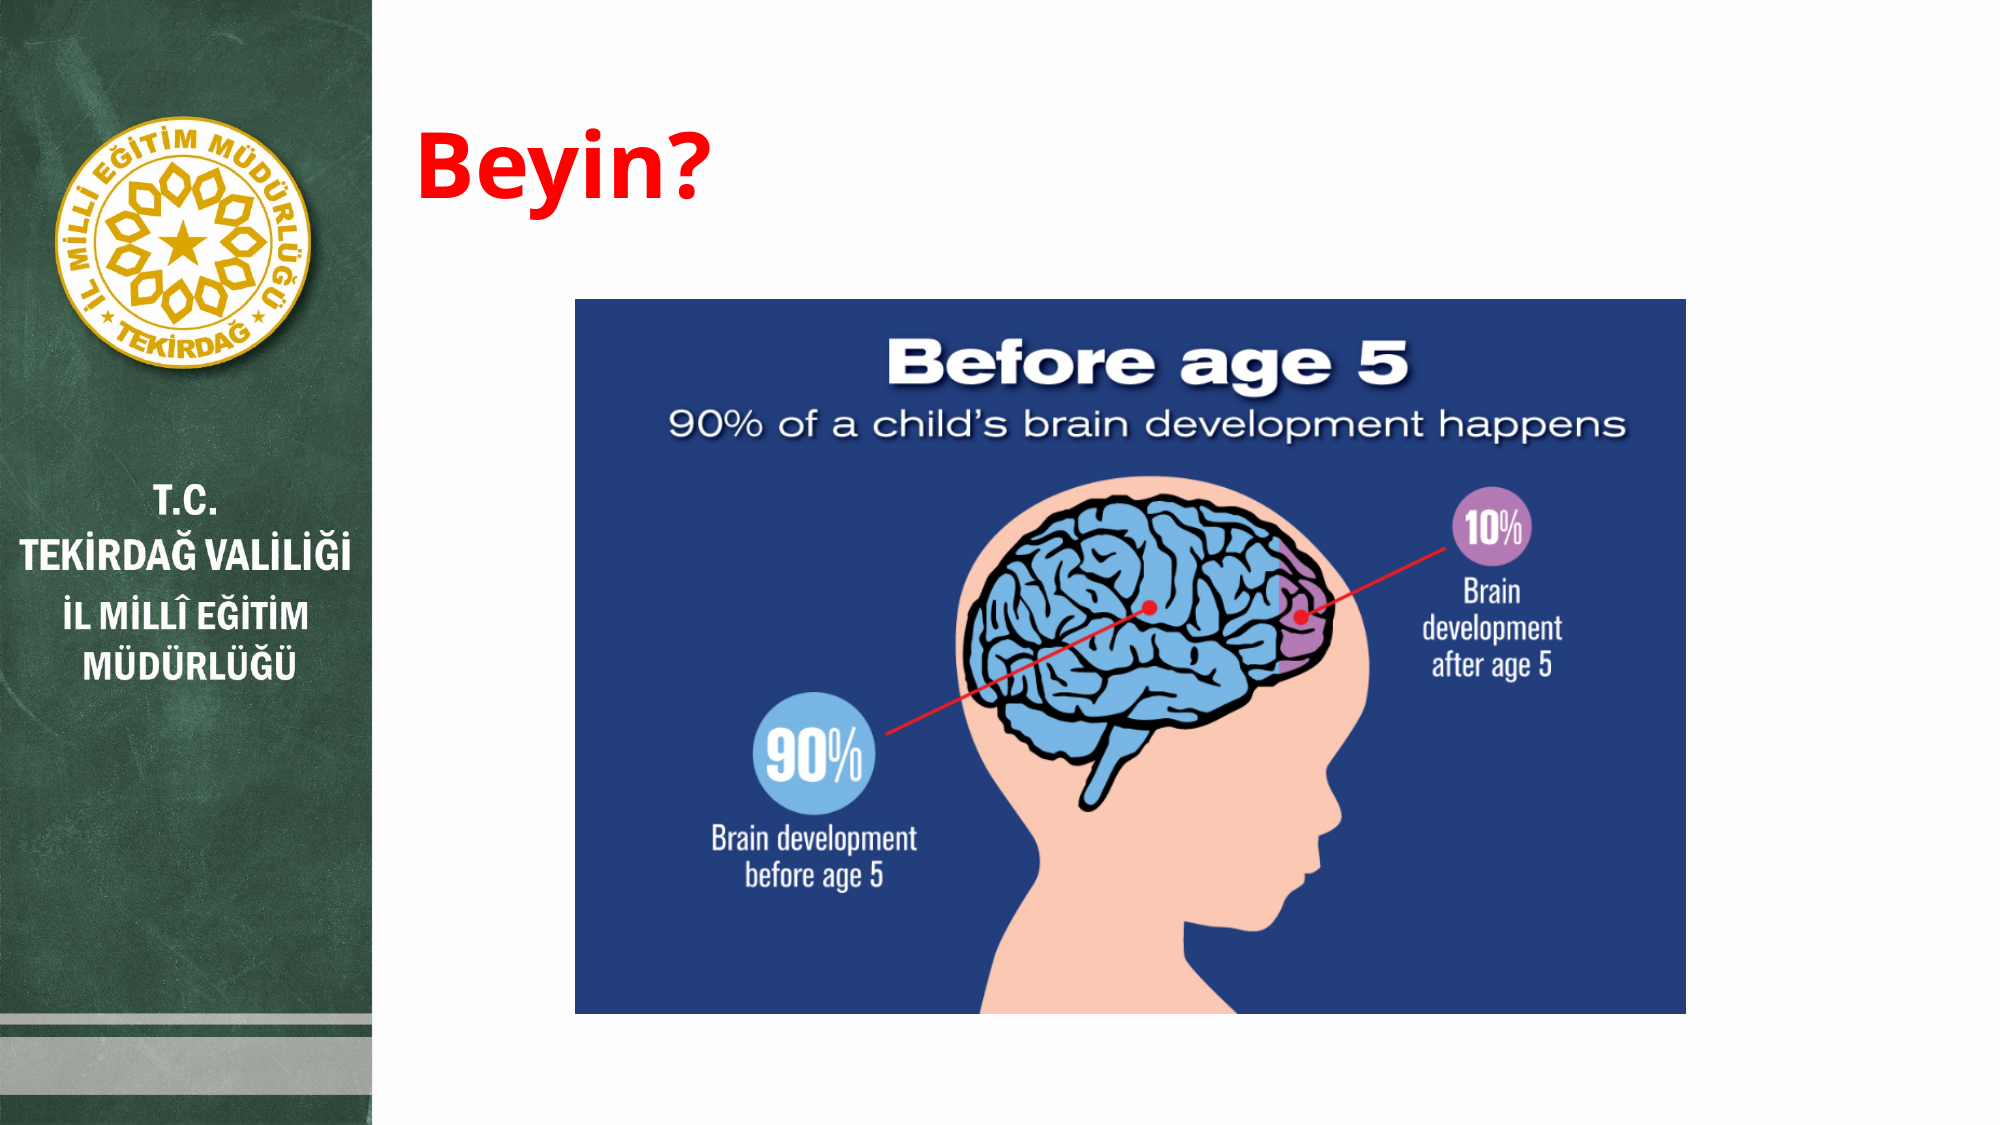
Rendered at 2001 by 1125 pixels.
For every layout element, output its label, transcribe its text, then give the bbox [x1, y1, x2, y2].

title Beyin? [398, 59, 1863, 278]
picture [0, 0, 2000, 1125]
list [575, 299, 1686, 1014]
